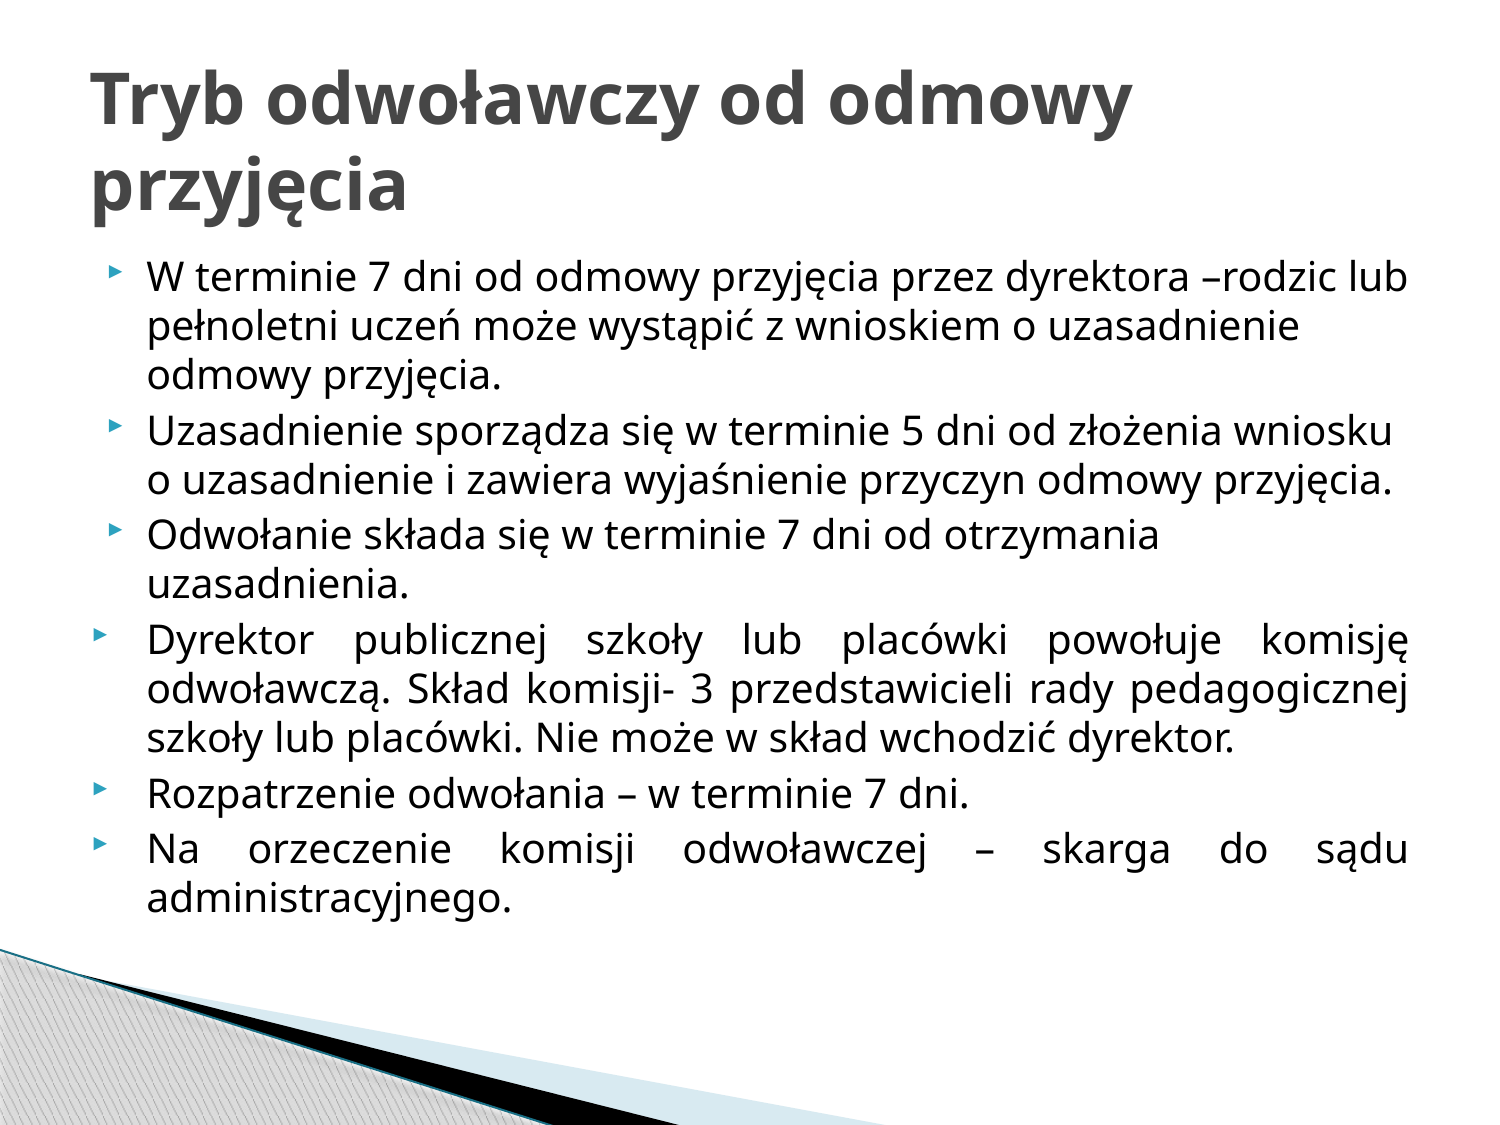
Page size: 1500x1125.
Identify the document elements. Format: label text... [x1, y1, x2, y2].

list W terminie 7 dni od odmowy przyjęcia przez dyrektora –rodzic lub pełnoletni uczeń może wystąpić z wnioskiem o uzasadnienie odmowy przyjęcia. Uzasadnienie sporządza się w terminie 5 dni od złożenia wniosku o uzasadnienie i zawiera wyjaśnienie przyczyn odmowy przyjęcia. Odwołanie składa się w terminie 7 dni od otrzymania uzasadnienia. Dyrektor publicznej szkoły lub placówki powołuje komisję odwoławczą. Skład komisji- 3 przedstawicieli rady pedagogicznej szkoły lub placówki. Nie może w skład wchodzić dyrektor. Rozpatrzenie odwołania – w terminie 7 dni. Na orzeczenie komisji odwoławczej – skarga do sądu administracyjnego. [75, 243, 1425, 986]
title Tryb odwoławczy od odmowy przyjęcia [75, 45, 1425, 233]
